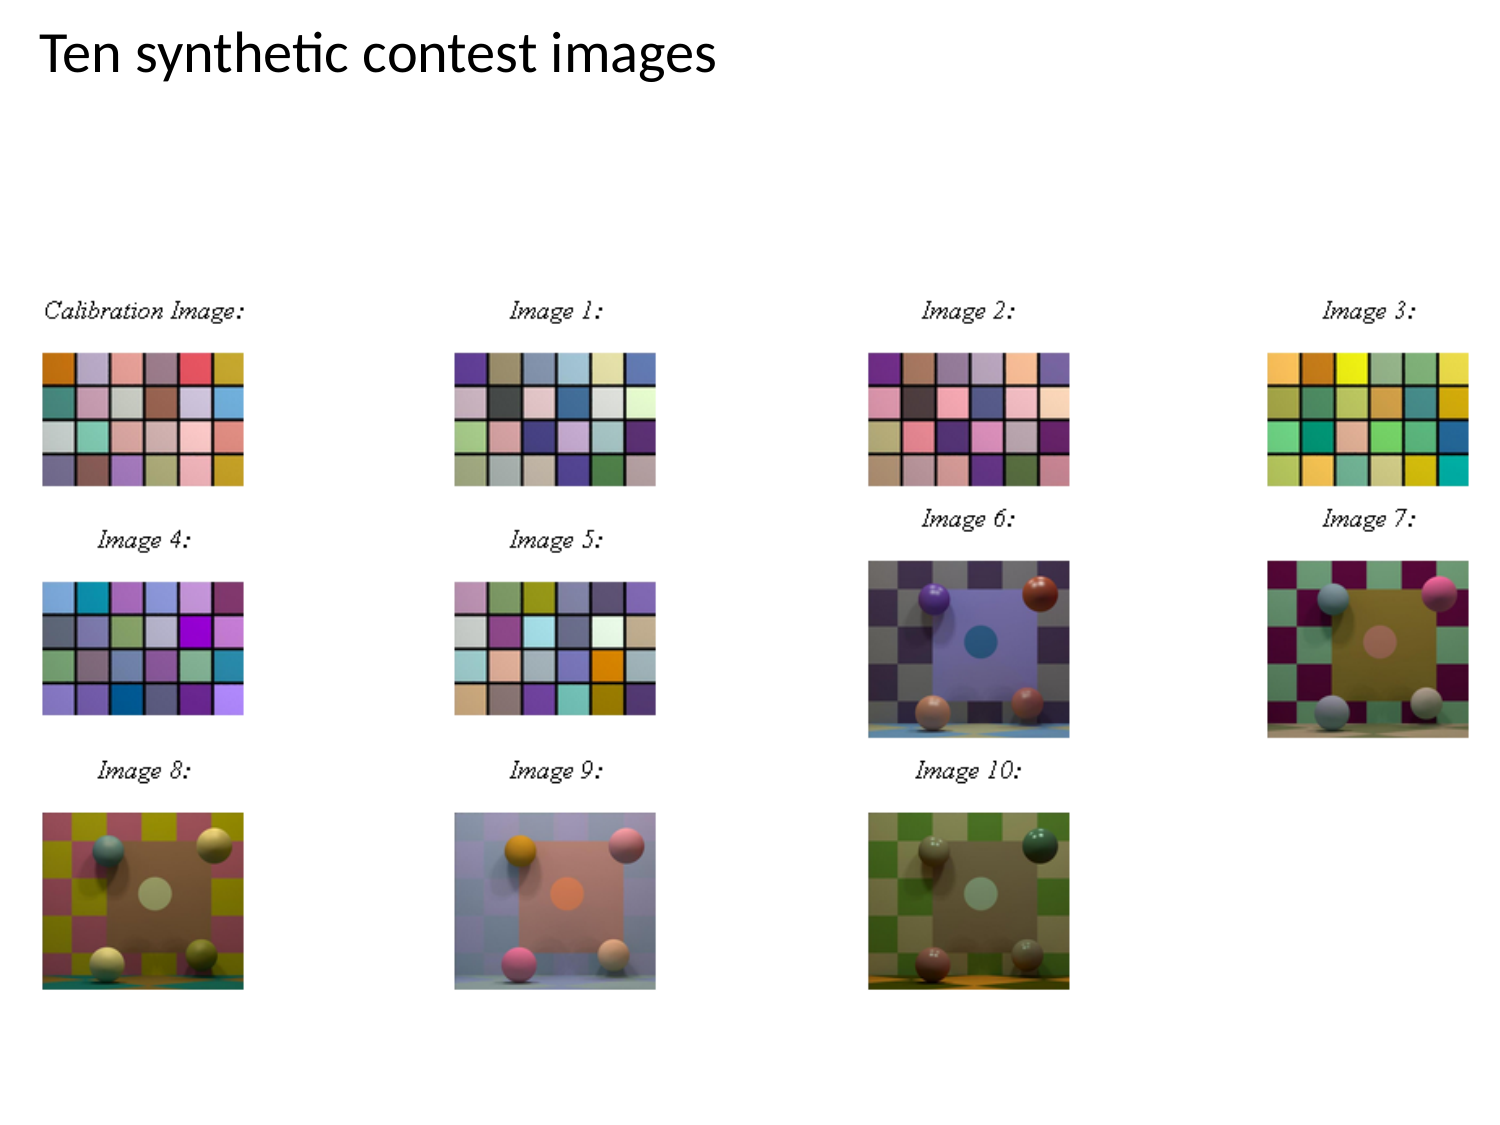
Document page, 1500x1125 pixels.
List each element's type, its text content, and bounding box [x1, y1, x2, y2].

text_box Ten synthetic contest images [24, 6, 1258, 92]
picture [19, 285, 1490, 1016]
